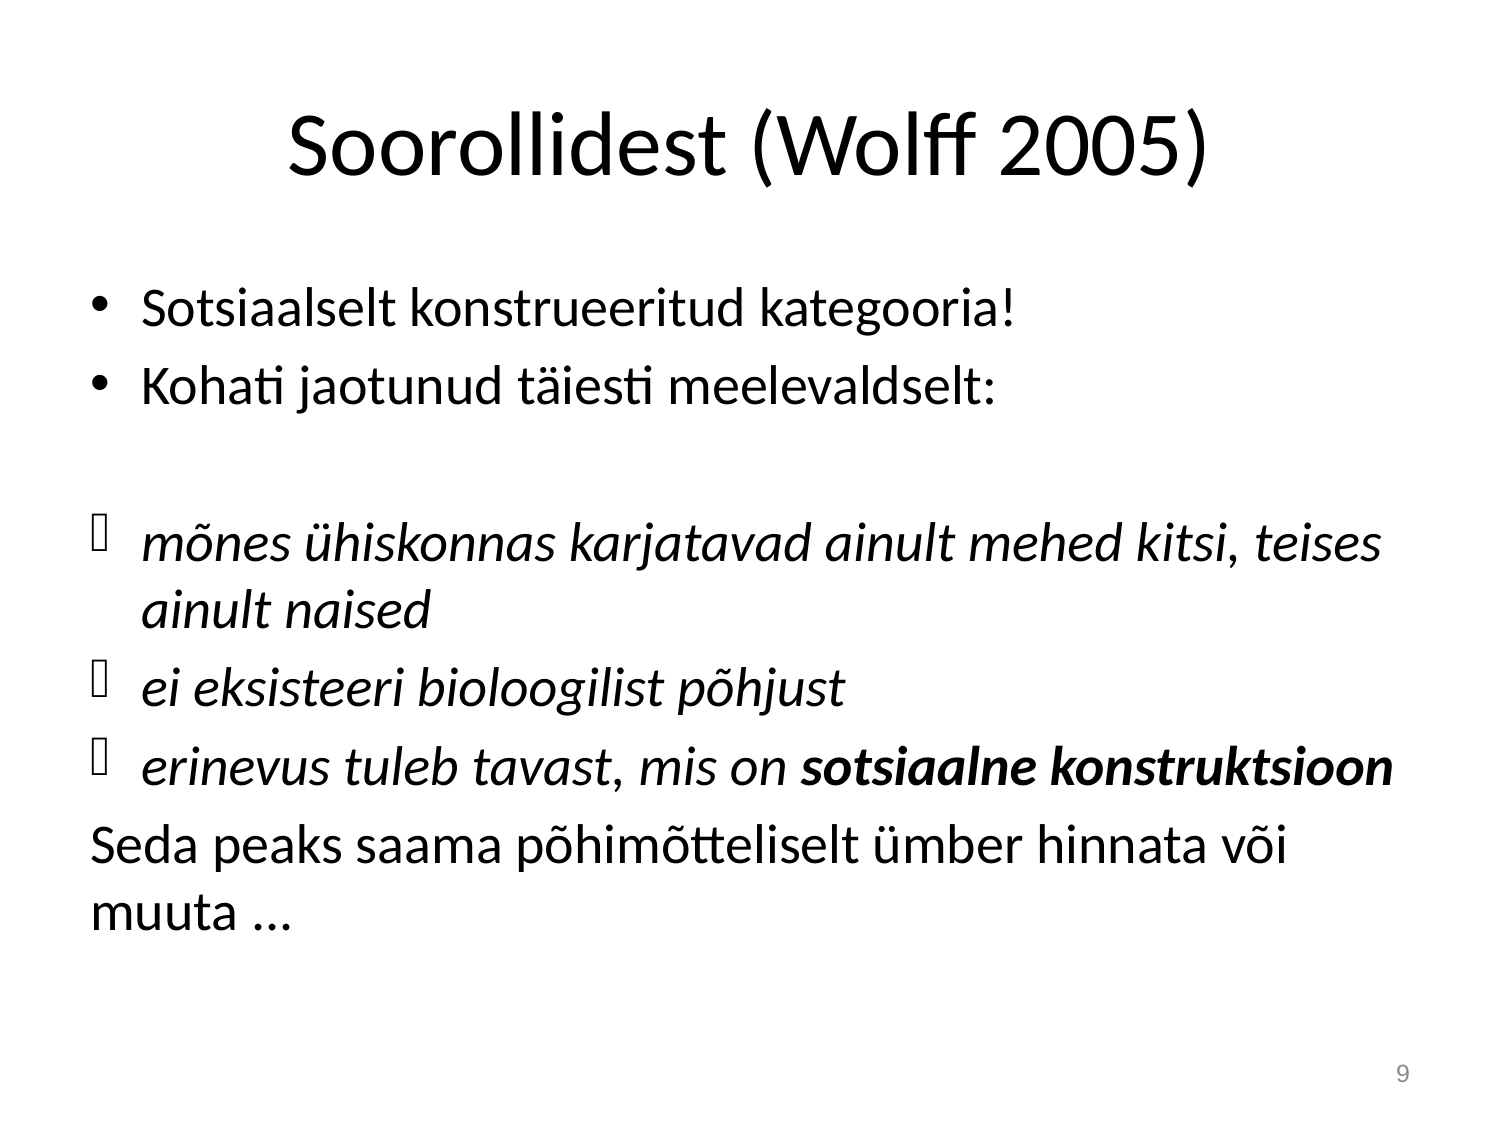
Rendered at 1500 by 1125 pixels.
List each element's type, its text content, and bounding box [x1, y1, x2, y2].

list Sotsiaalselt konstrueeritud kategooria! Kohati jaotunud täiesti meelevaldselt: mõnes ühiskonnas karjatavad ainult mehed kitsi, teises ainult naised ei eksisteeri bioloogilist põhjust erinevus tuleb tavast, mis on sotsiaalne konstruktsioon Seda peaks saama põhimõtteliselt ümber hinnata või muuta ... [75, 262, 1425, 1005]
title Soorollidest (Wolff 2005) [75, 45, 1425, 233]
slide_number 9 [1074, 1042, 1425, 1103]
